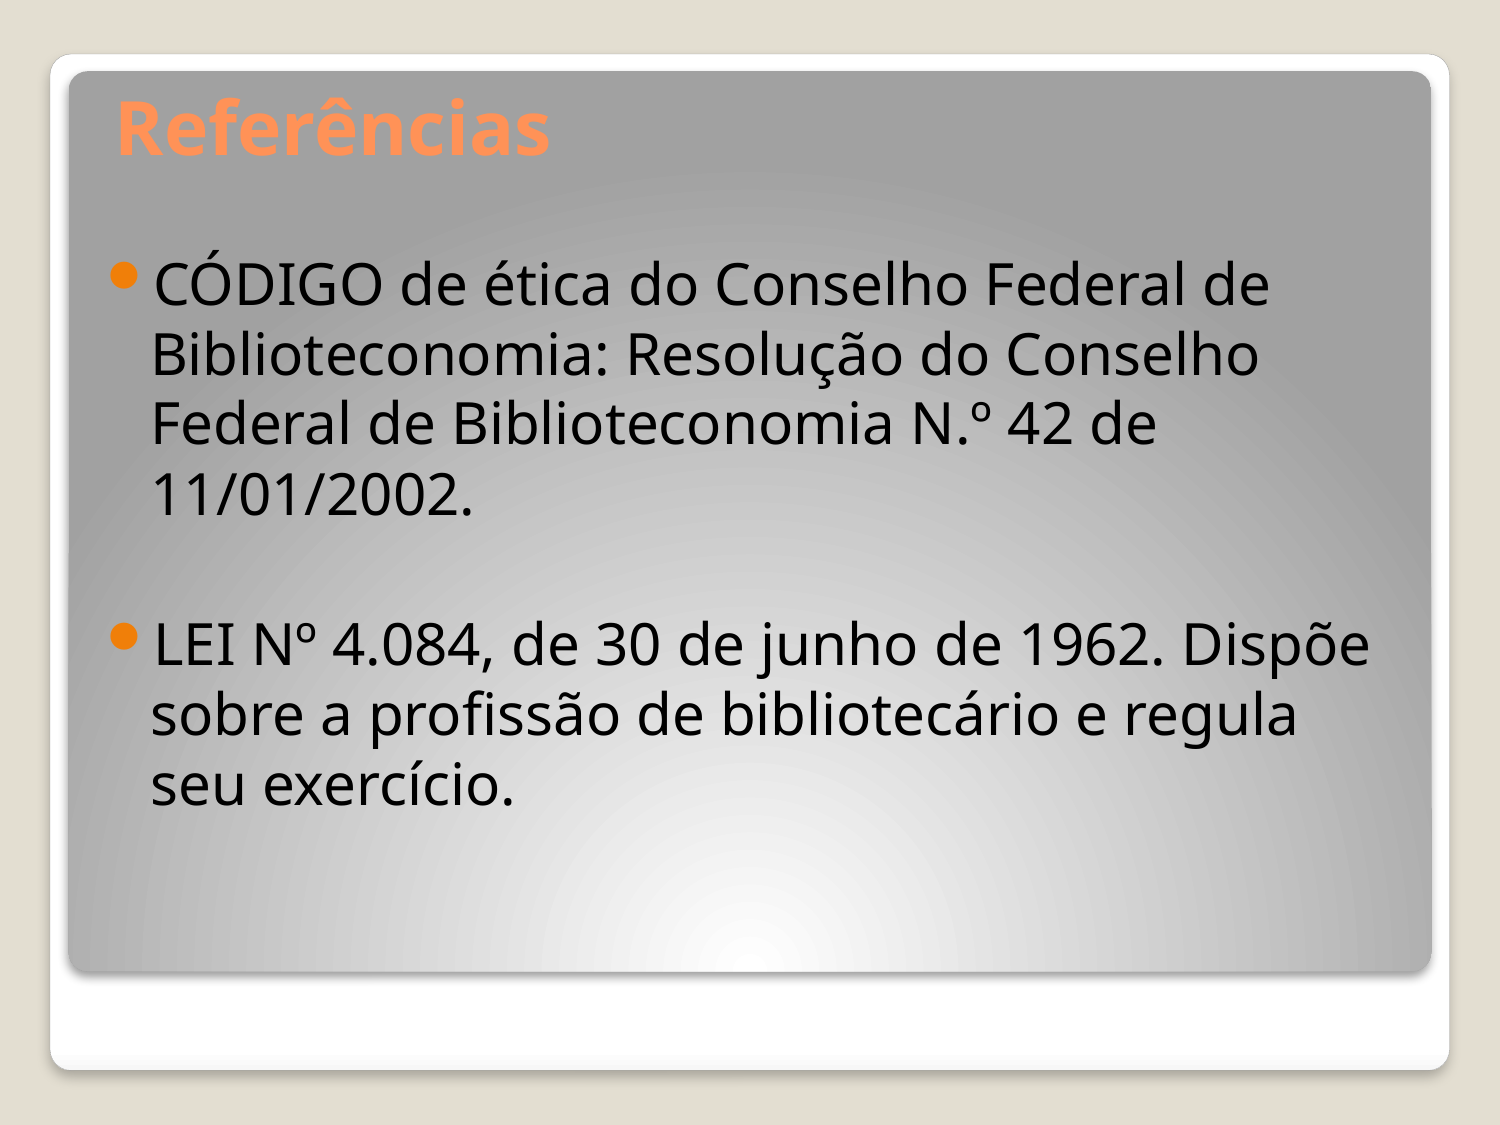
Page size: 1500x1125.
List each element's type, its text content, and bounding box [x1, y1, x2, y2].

list CÓDIGO de ética do Conselho Federal de Biblioteconomia: Resolução do Conselho Federal de Biblioteconomia N.º 42 de 11/01/2002. LEI Nº 4.084, de 30 de junho de 1962. Dispõe sobre a profissão de bibliotecário e regula seu exercício. [76, 231, 1420, 919]
title Referências [100, 5, 1372, 178]
